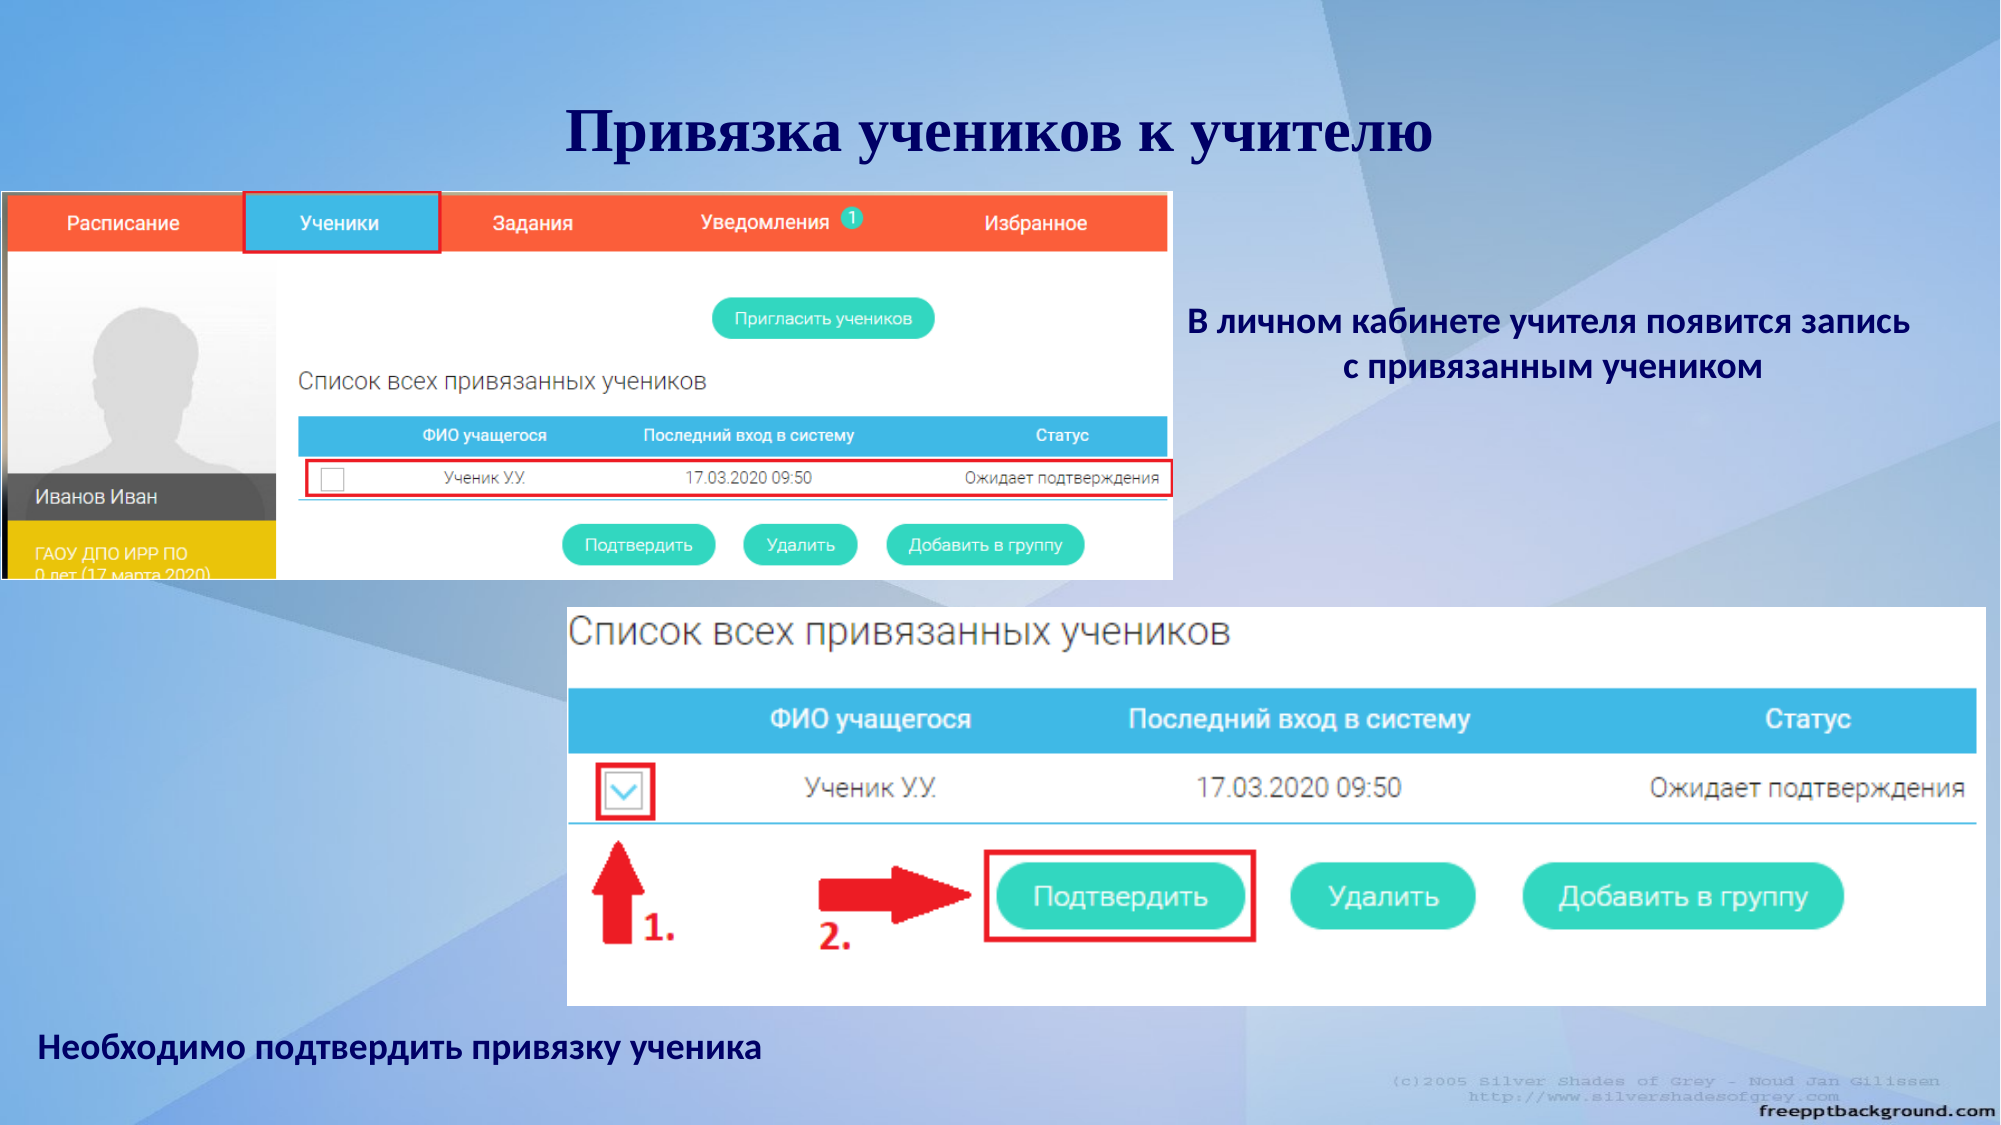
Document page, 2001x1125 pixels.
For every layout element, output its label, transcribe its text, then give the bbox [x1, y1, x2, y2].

picture [0, 0, 2001, 1125]
text_box Необходимо подтвердить привязку ученика [22, 1014, 778, 1075]
title Привязка учеников к учителю [546, 29, 1454, 233]
text_box В личном кабинете учителя появится запись с привязанным учеником [1173, 288, 1935, 393]
